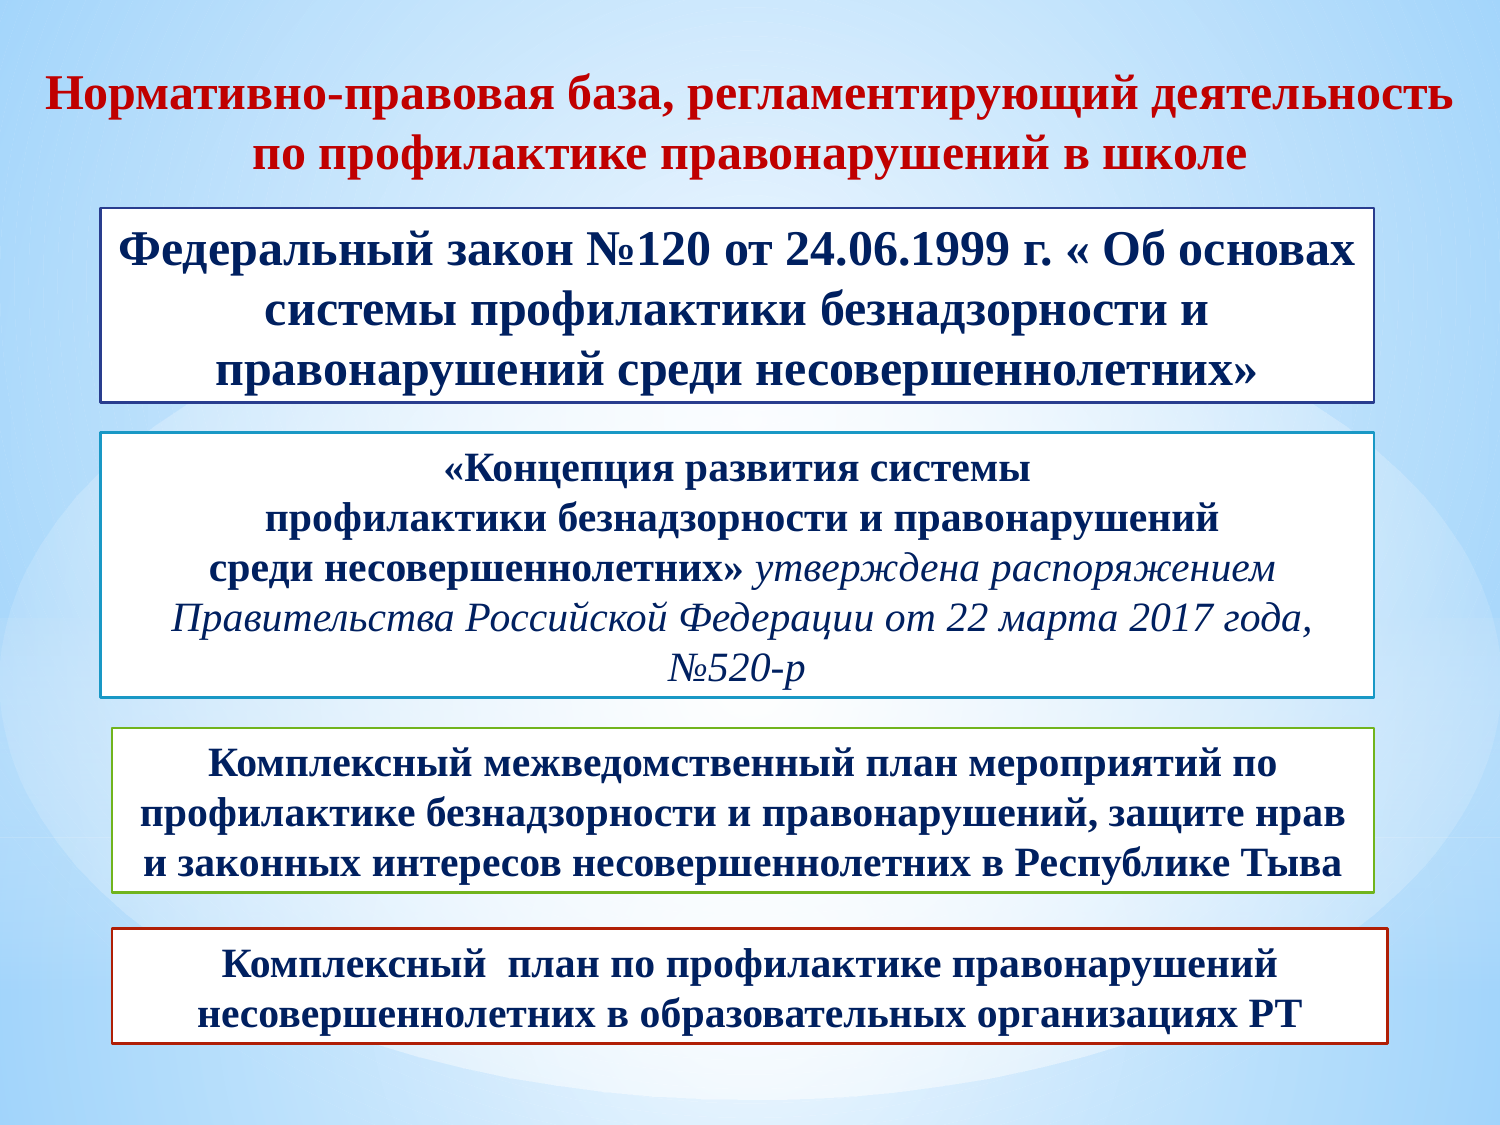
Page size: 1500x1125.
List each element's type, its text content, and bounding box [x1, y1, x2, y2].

text_box Нормативно-правовая база, регламентирующий деятельность по профилактике правонарушений в школе [0, 51, 1500, 187]
text_box Комплексный план по профилактике правонарушений несовершеннолетних в образовательных организациях РТ [111, 927, 1389, 1045]
text_box Комплексный межведомственный план мероприятий по профилактике безнадзорности и правонарушений, защите нрав и законных интересов несовершеннолетних в Республике Тыва [111, 727, 1375, 894]
text_box «Концепция развития системы профилактики безнадзорности и правонарушений среди несовершеннолетних» утверждена распоряжением Правительства Российской Федерации от 22 марта 2017 года, №520-р [99, 431, 1375, 699]
text_box Федеральный закон №120 от 24.06.1999 г. « Об основах системы профилактики безнадзорности и правонарушений среди несовершеннолетних» [99, 207, 1375, 404]
